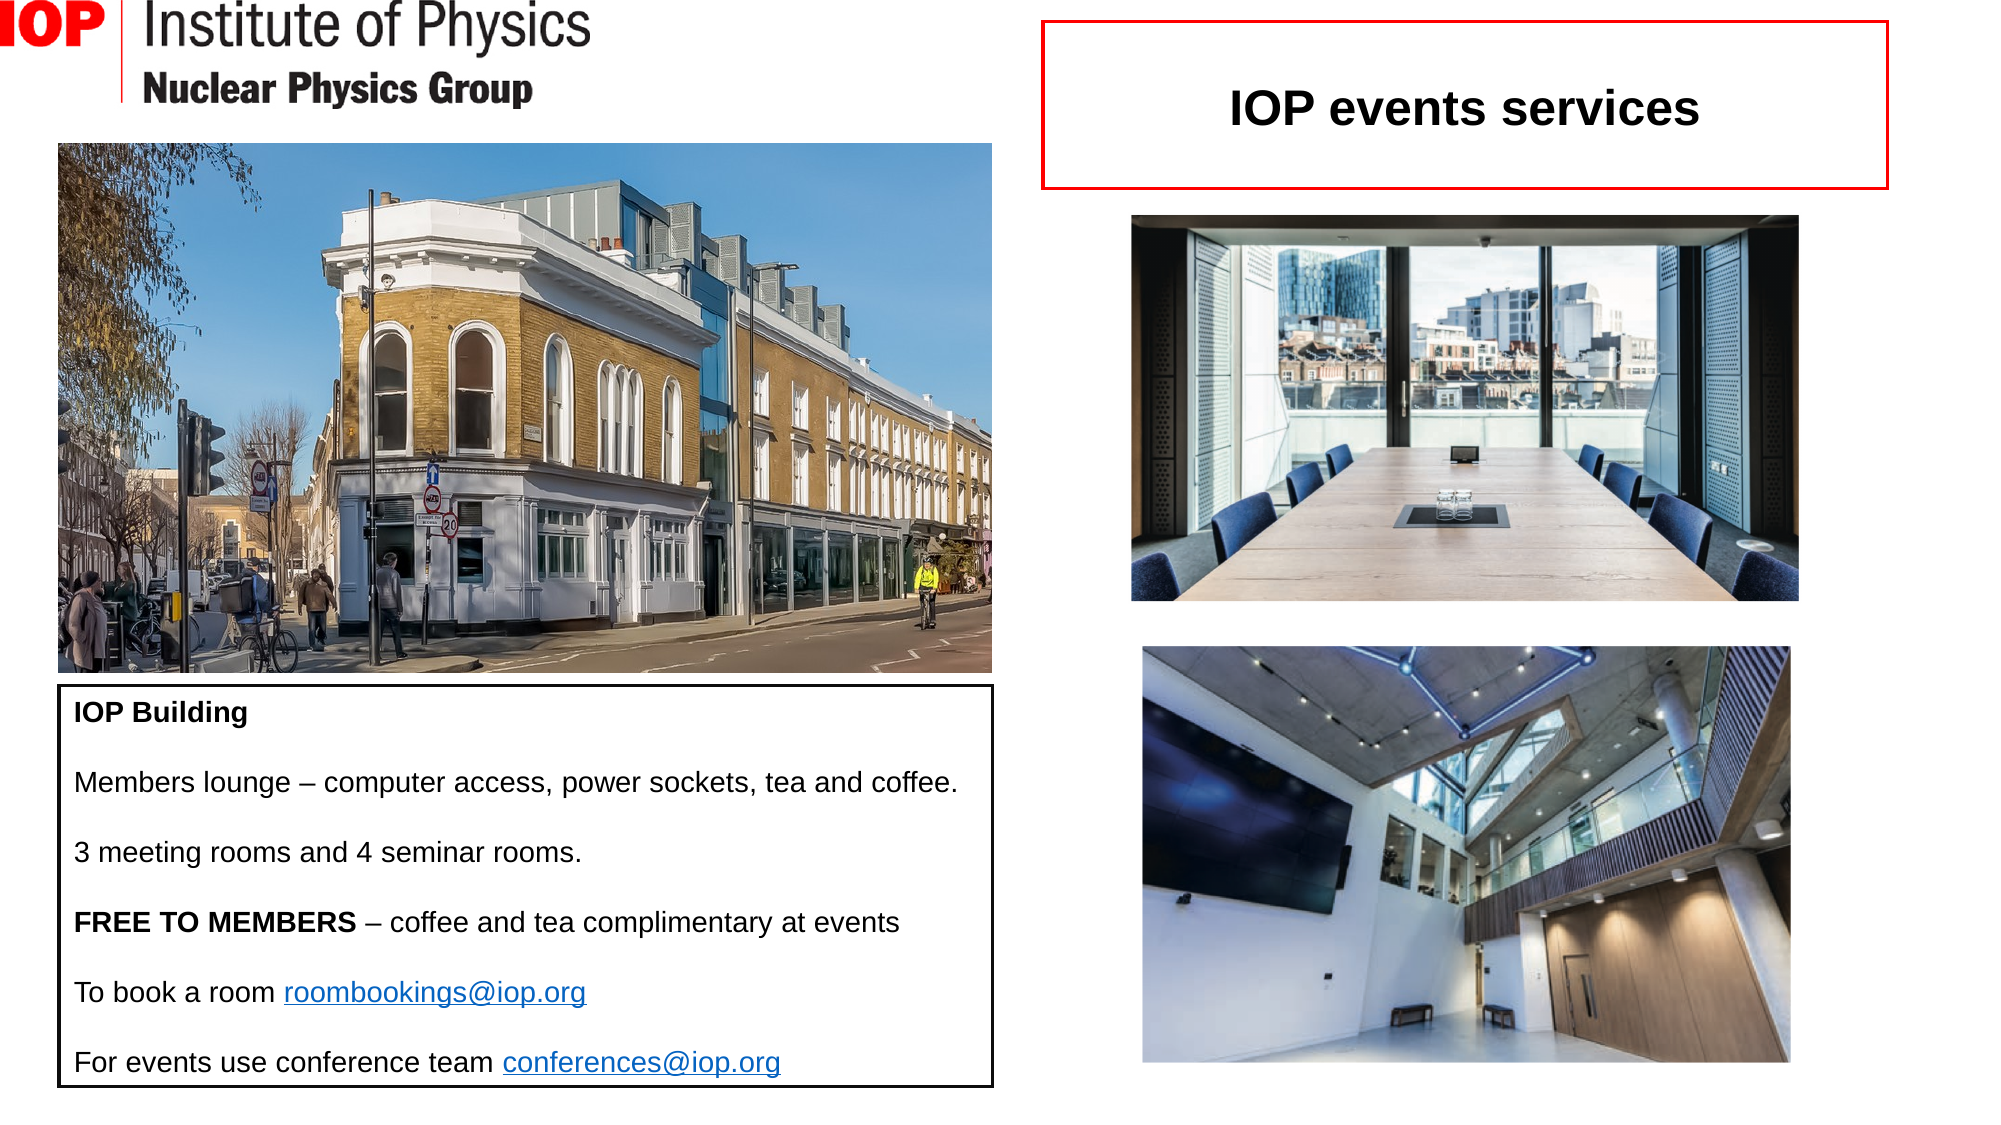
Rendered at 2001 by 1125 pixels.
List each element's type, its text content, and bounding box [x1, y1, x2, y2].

picture [1131, 642, 1801, 1074]
picture [57, 143, 992, 673]
text_box IOP events services [1042, 21, 1888, 190]
picture [0, 0, 590, 109]
text_box IOP Building Members lounge – computer access, power sockets, tea and coffee. 3 meeting rooms and 4 seminar rooms. FREE TO MEMBERS – coffee and tea complimentary at events To book a room roombookings@iop.org For events use conference team conferences@iop.org [58, 685, 993, 1087]
picture [1128, 212, 1802, 604]
